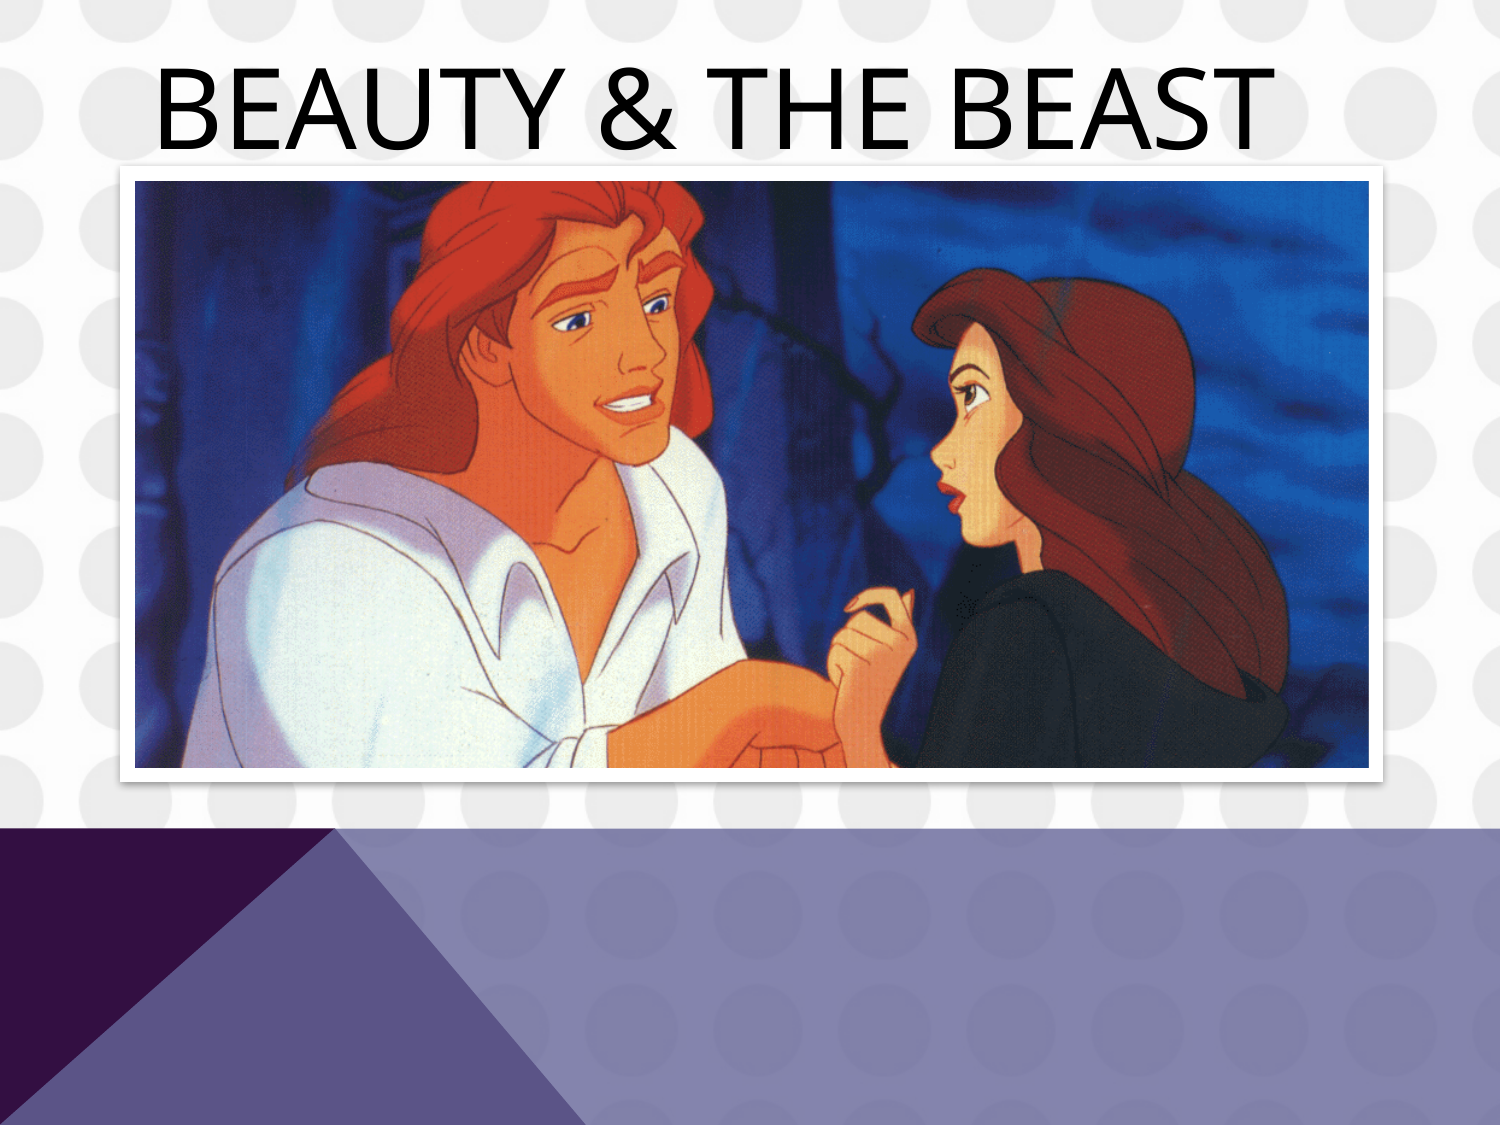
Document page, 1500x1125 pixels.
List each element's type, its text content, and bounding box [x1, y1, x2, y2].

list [134, 180, 1369, 768]
title BEAUTY & THE BEAST [135, 60, 1369, 150]
